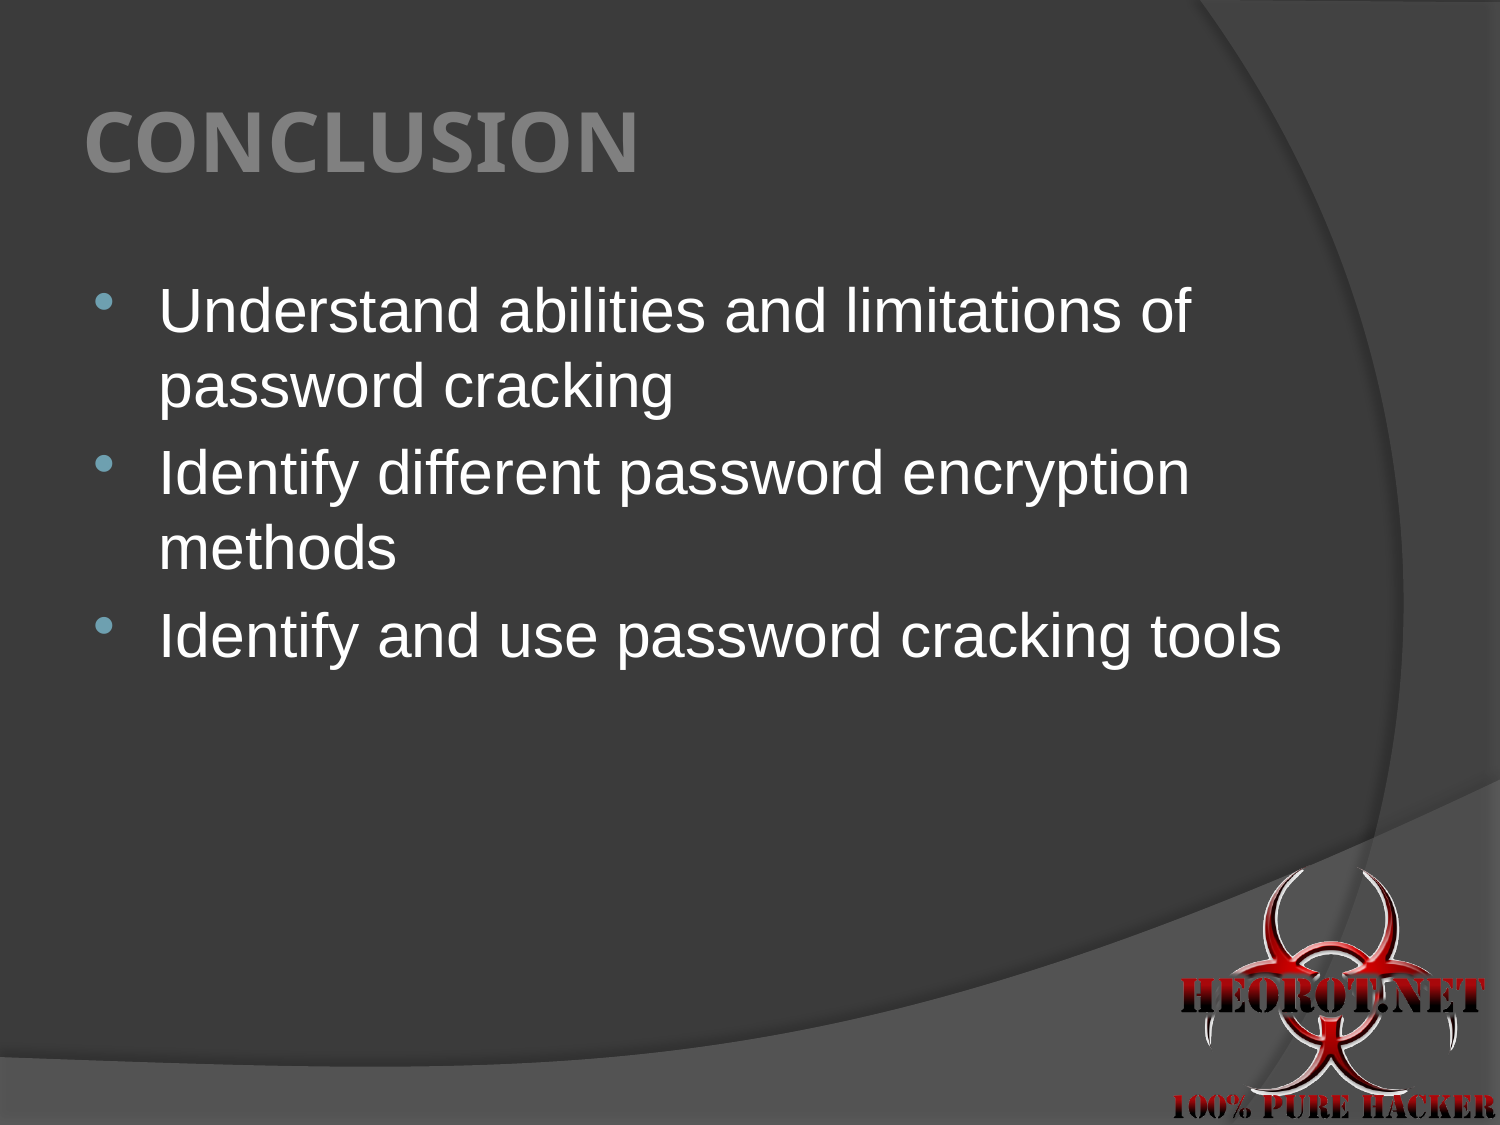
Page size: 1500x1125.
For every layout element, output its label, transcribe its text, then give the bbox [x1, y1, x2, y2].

list Understand abilities and limitations of password cracking Identify different password encryption methods Identify and use password cracking tools [75, 262, 1300, 1005]
picture [1162, 862, 1500, 1125]
title Conclusion [75, 45, 1300, 233]
